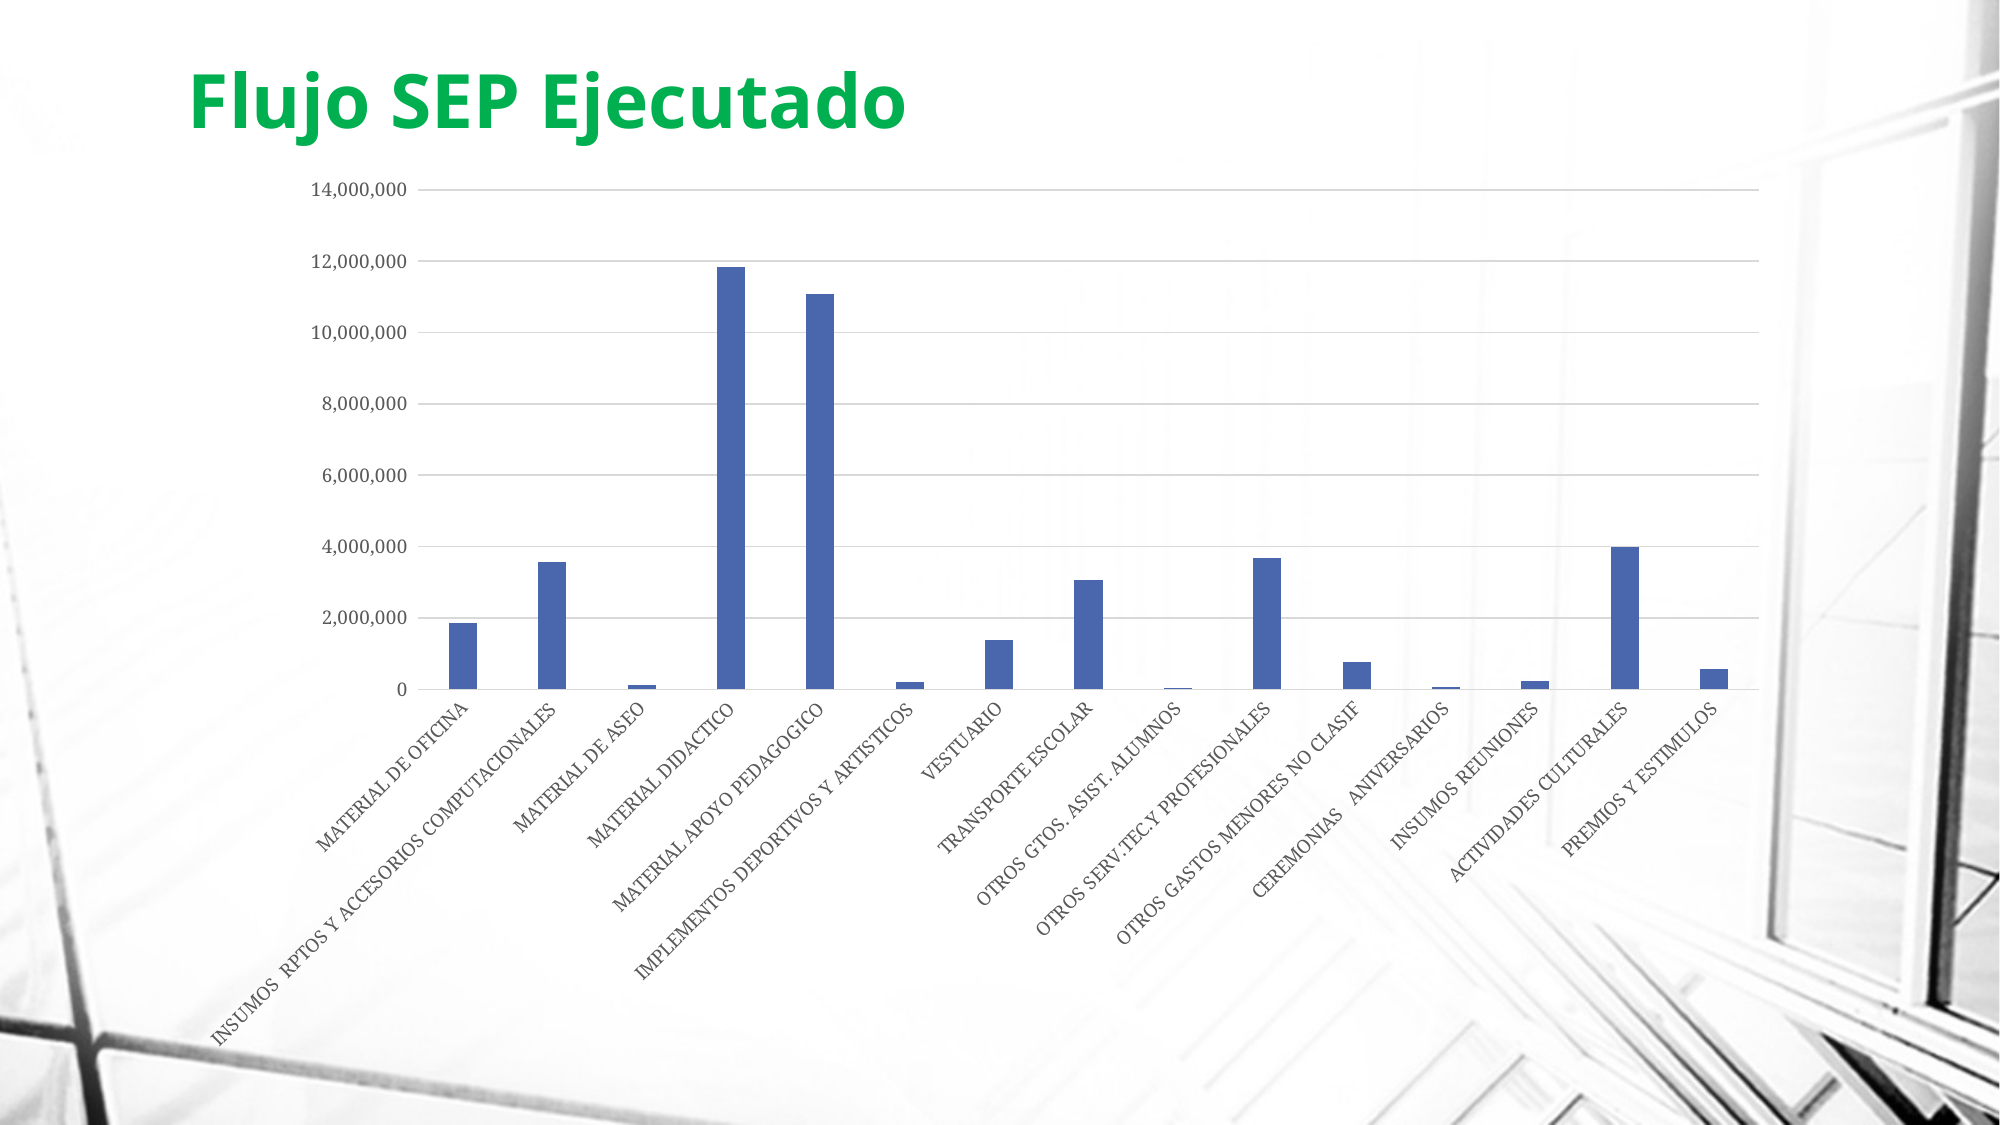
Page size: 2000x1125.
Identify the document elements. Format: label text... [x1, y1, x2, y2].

picture [0, 0, 2000, 1125]
chart [172, 158, 1792, 1071]
title Flujo SEP Ejecutado [172, 30, 1792, 151]
